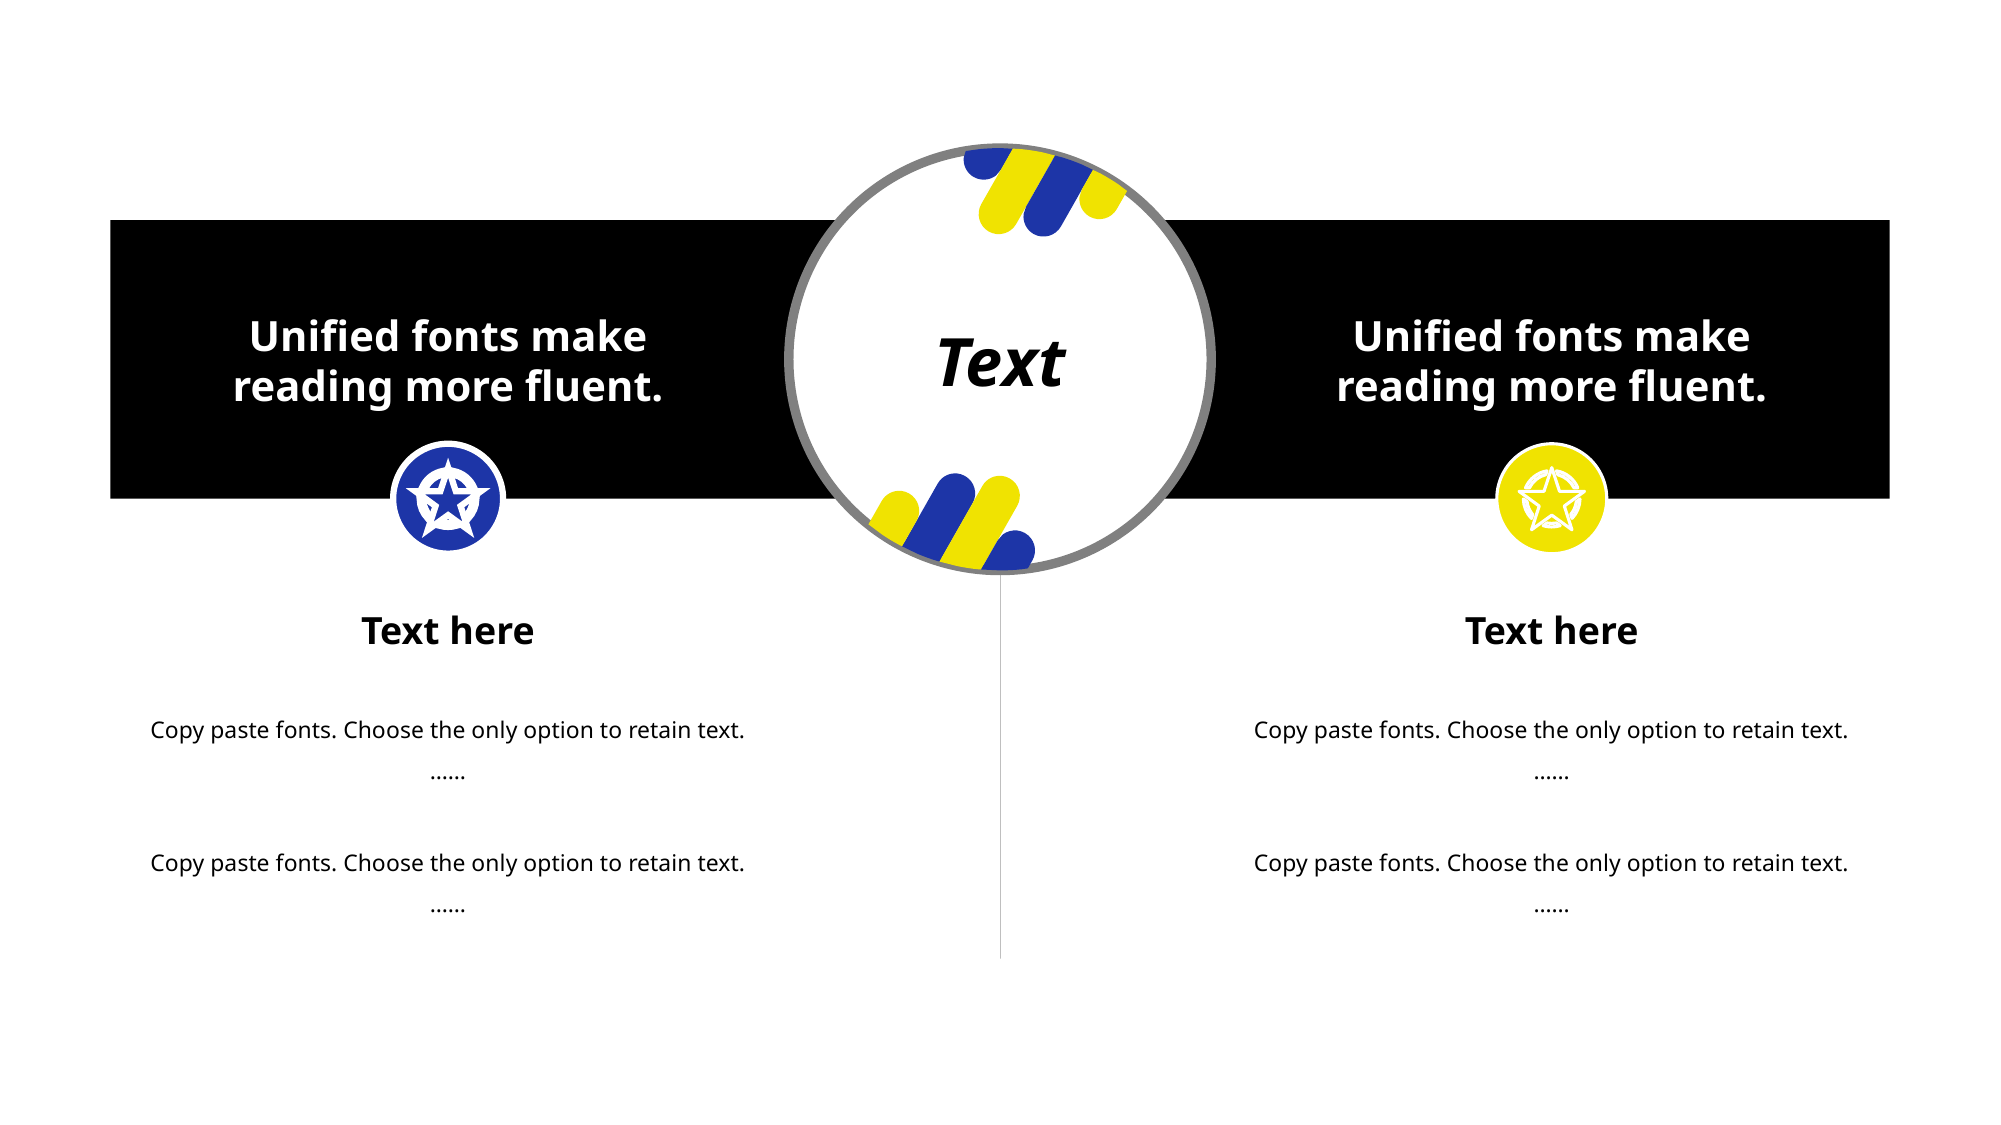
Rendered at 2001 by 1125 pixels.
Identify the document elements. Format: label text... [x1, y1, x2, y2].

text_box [1496, 443, 1607, 554]
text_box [393, 443, 504, 554]
text_box [981, 530, 1035, 571]
text_box Unified fonts make reading more fluent. [1280, 279, 1824, 439]
text_box [109, 219, 841, 500]
text_box [1079, 169, 1128, 220]
text_box [903, 473, 976, 562]
text_box [939, 475, 1020, 570]
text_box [132, 589, 764, 946]
text_box Text [788, 150, 1212, 569]
text_box [1159, 219, 1891, 500]
text_box [1023, 155, 1092, 237]
text_box [978, 148, 1054, 235]
text_box [963, 148, 1012, 180]
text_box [1235, 589, 1868, 946]
text_box Unified fonts make reading more fluent. [176, 279, 720, 439]
text_box [868, 490, 920, 547]
